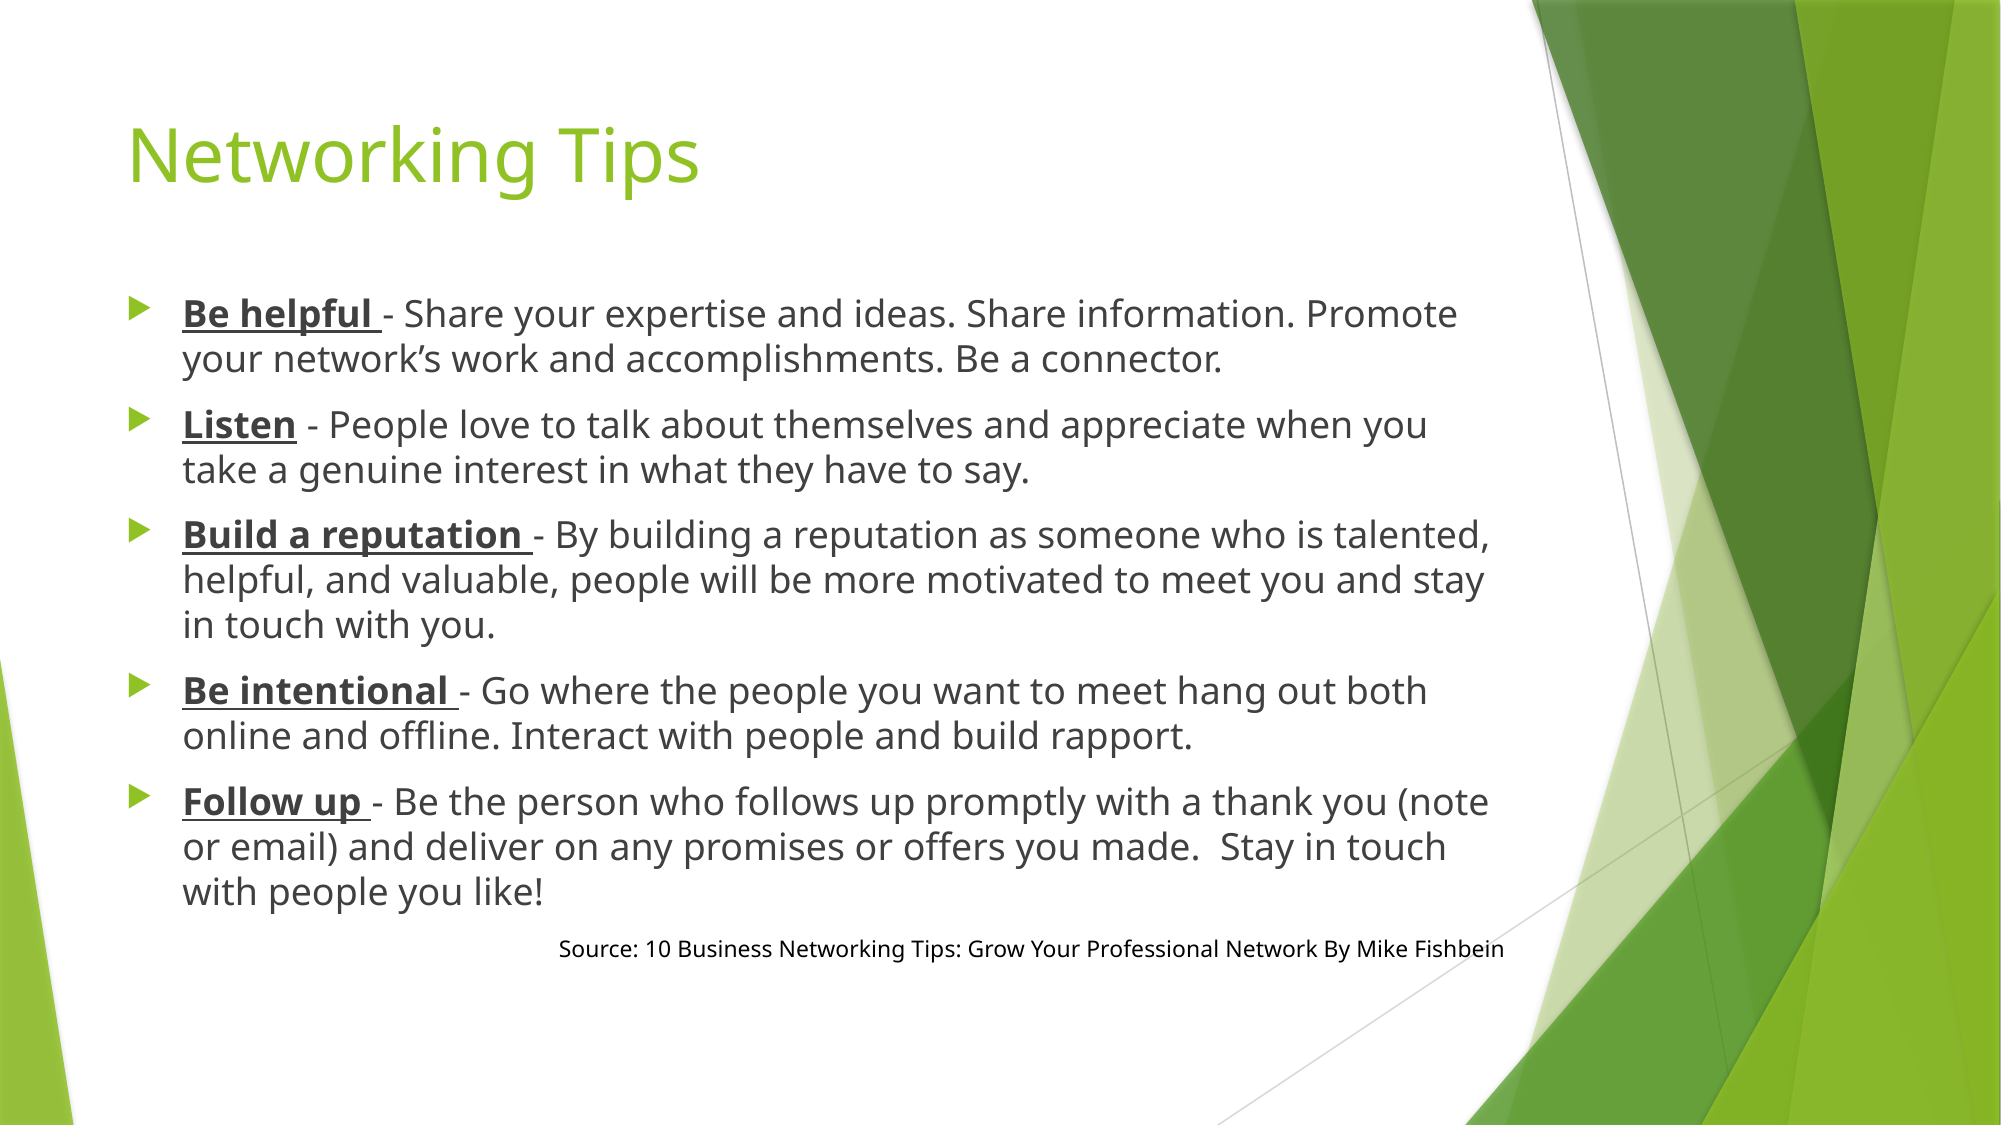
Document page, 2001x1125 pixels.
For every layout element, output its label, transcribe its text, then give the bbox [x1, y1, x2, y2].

list Be helpful - Share your expertise and ideas. Share information. Promote your network’s work and accomplishments. Be a connector. Listen - People love to talk about themselves and appreciate when you take a genuine interest in what they have to say. Build a reputation - By building a reputation as someone who is talented, helpful, and valuable, people will be more motivated to meet you and stay in touch with you. Be intentional - Go where the people you want to meet hang out both online and offline. Interact with people and build rapport. Follow up - Be the person who follows up promptly with a thank you (note or email) and deliver on any promises or offers you made. Stay in touch with people you like! Source: 10 Business Networking Tips: Grow Your Professional Network By Mike Fishbein [111, 282, 1522, 1039]
title Networking Tips [111, 99, 1522, 282]
